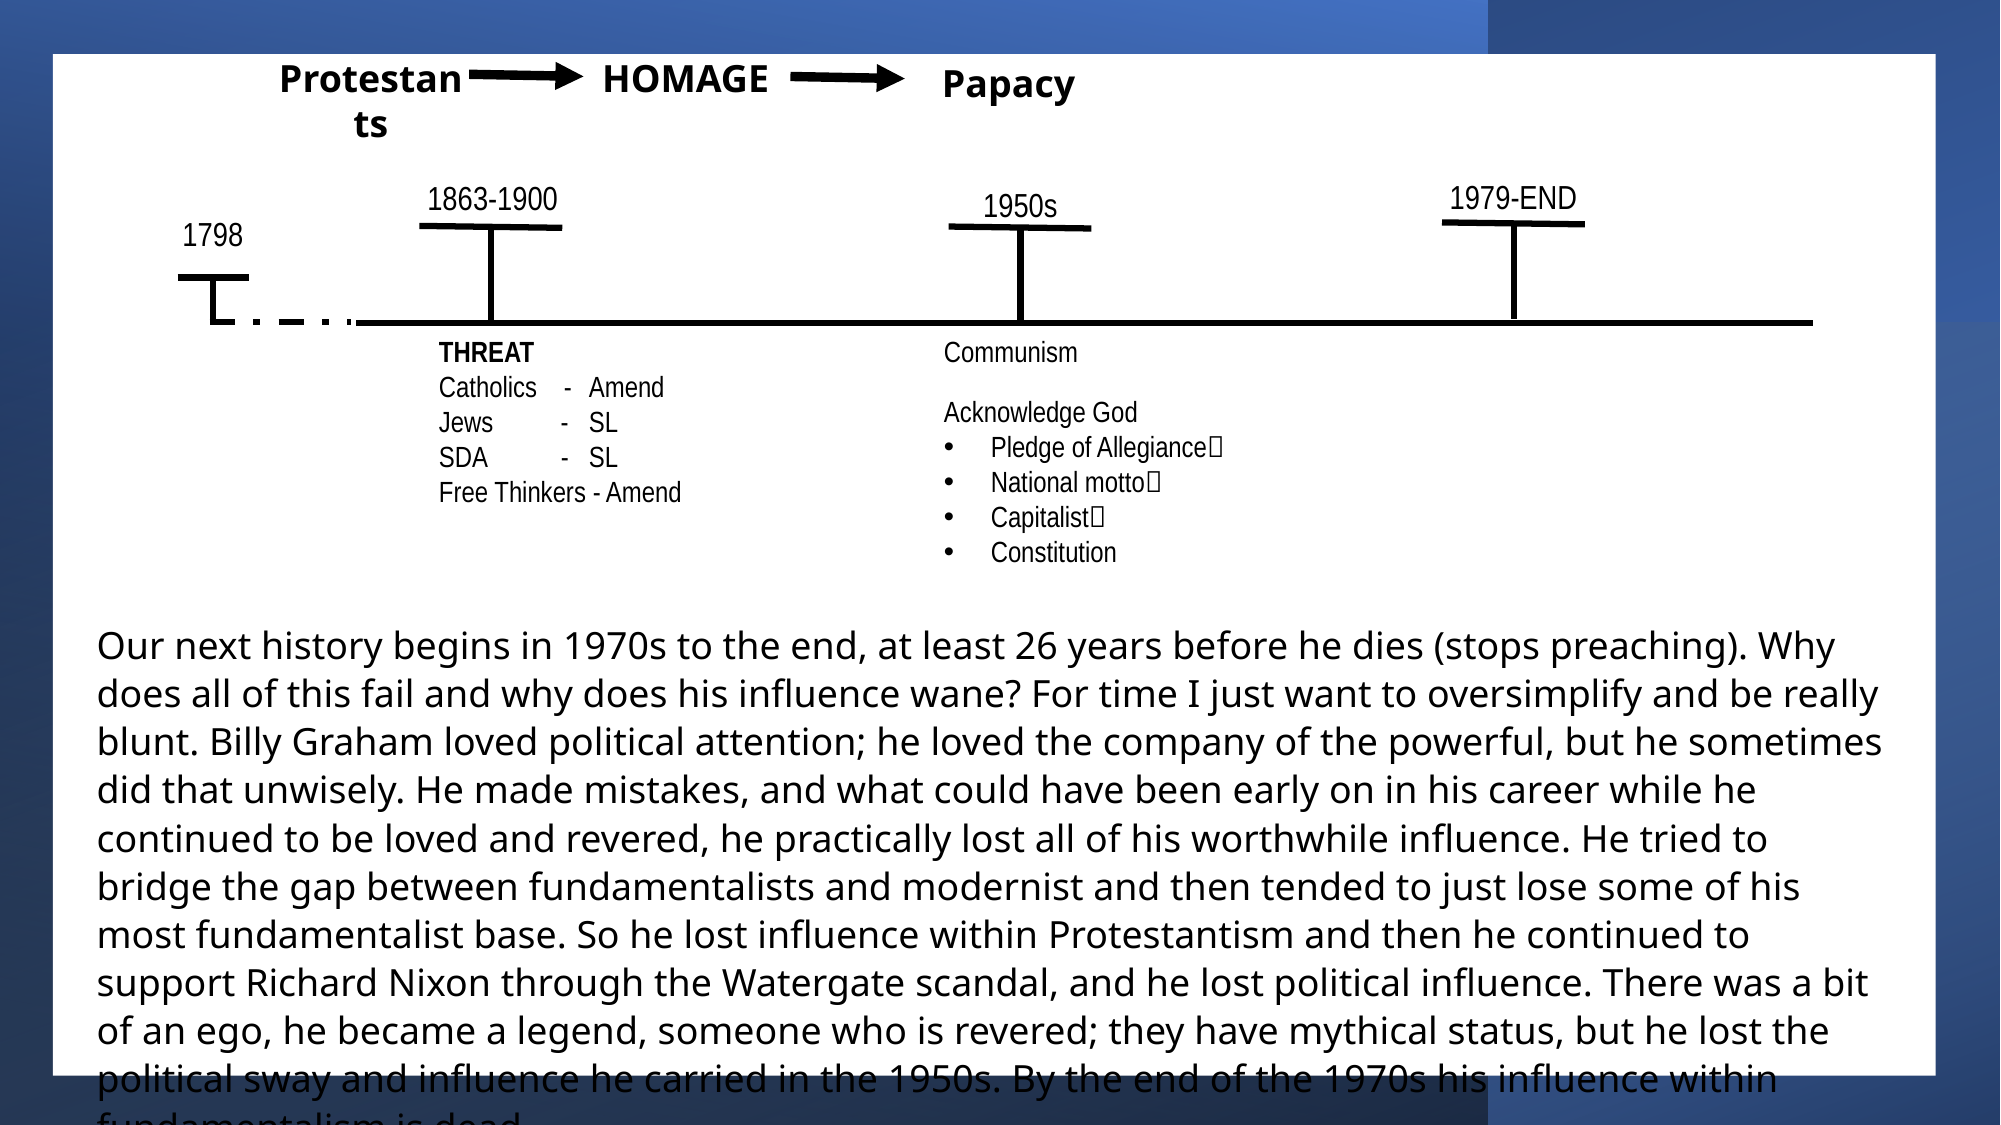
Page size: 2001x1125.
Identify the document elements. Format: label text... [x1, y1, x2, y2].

text_box [1489, 0, 2000, 321]
text_box 1950s [956, 176, 1085, 225]
text_box THREAT Catholics - Amend Jews - SL SDA - SL Free Thinkers - Amend [424, 326, 727, 516]
text_box HOMAGE [576, 49, 795, 122]
text_box [0, 0, 1489, 321]
text_box [1907, 321, 2000, 1125]
text_box 1979-END [1415, 168, 1612, 224]
text_box Protestants [268, 48, 474, 115]
text_box [0, 321, 81, 1125]
text_box [52, 54, 1936, 1076]
text_box 1798 [157, 206, 269, 261]
text_box Our next history begins in 1970s to the end, at least 26 years before he dies (stops preaching). Why does all of this fail and why does his influence wane? For time I just want to oversimplify and be really blunt. Billy Graham loved political attention; he loved the company of the powerful, but he sometimes did that unwisely. He made mistakes, and what could have been early on in his career while he continued to be loved and revered, he practically lost all of his worthwhile influence. He tried to bridge the gap between fundamentalists and modernist and then tended to just lose some of his most fundamentalist base. So he lost influence within Protestantism and then he continued to support Richard Nixon through the Watergate scandal, and he lost political influence. There was a bit of an ego, he became a legend, someone who is revered; they have mythical status, but he lost the political sway and influence he carried in the 1950s. By the end of the 1970s his influence within fundamentalism is dead. [81, 611, 1907, 1125]
text_box Communism Acknowledge God Pledge of Allegiance National motto Capitalist Constitution [929, 326, 1274, 576]
text_box Papacy [905, 53, 1111, 123]
text_box 1863-1900 [410, 169, 576, 225]
